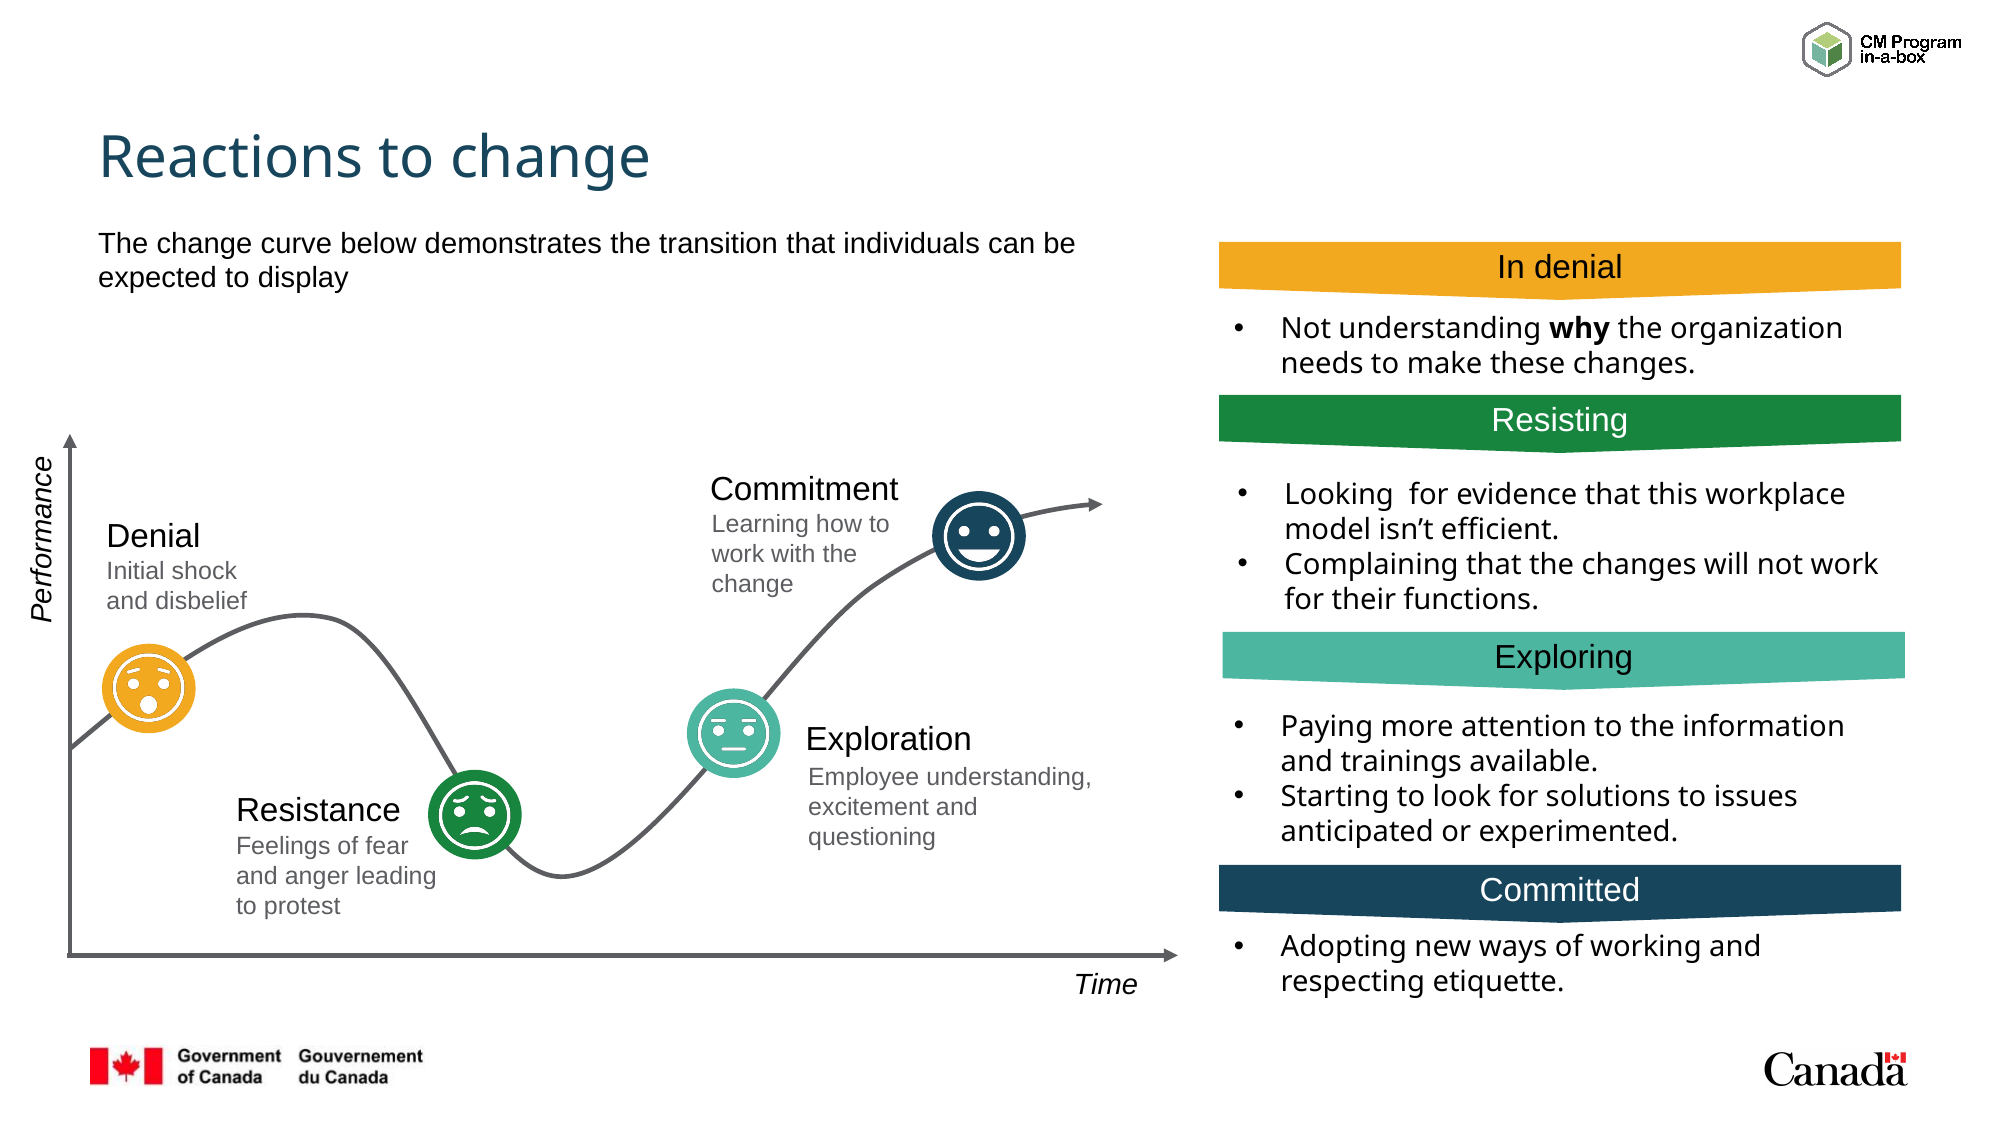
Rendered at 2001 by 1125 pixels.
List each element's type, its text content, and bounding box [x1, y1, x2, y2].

text_box Paying more attention to the information and trainings available. Starting to look for solutions to issues anticipated or experimented. [1219, 699, 1902, 855]
text_box The change curve below demonstrates the transition that individuals can be expected to display [83, 216, 1162, 302]
text_box Exploring [1221, 630, 1906, 691]
picture [1802, 22, 1962, 77]
text_box Adopting new ways of working and respecting etiquette. [1219, 920, 1902, 1005]
text_box Resisting [1217, 393, 1903, 454]
title Reactions to change [83, 90, 1889, 228]
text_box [14, 433, 1178, 1006]
text_box Not understanding why the organization needs to make these changes. [1219, 302, 1902, 388]
text_box Committed [1217, 863, 1903, 920]
text_box Looking for evidence that this workplace model isn’t efficient. Complaining that the changes will not work for their functions. [1222, 467, 1905, 623]
picture [90, 1045, 425, 1087]
text_box In denial [1217, 240, 1903, 301]
picture [1764, 1049, 1911, 1087]
